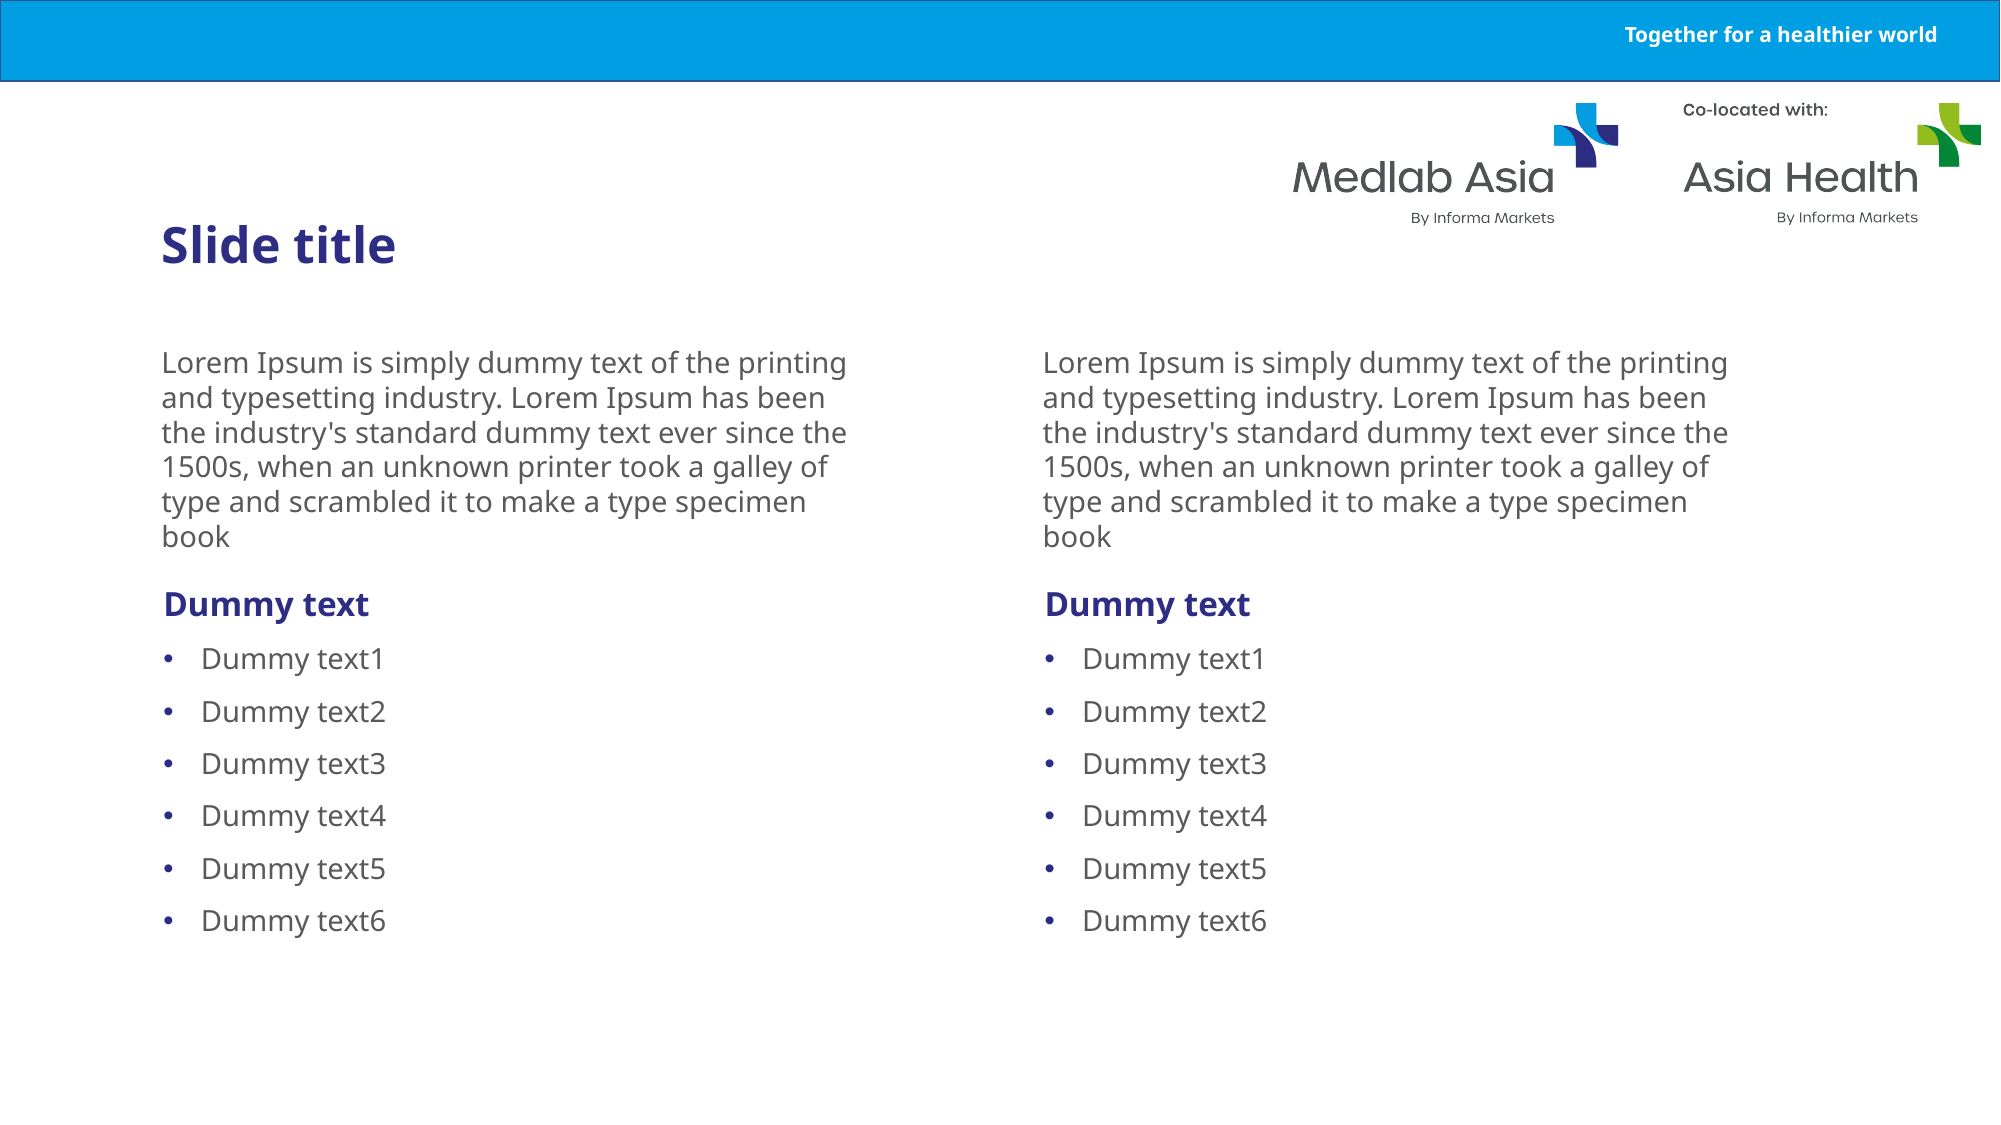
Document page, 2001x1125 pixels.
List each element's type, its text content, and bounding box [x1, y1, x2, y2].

text_box Lorem Ipsum is simply dummy text of the printing and typesetting industry. Lorem Ipsum has been the industry's standard dummy text ever since the 1500s, when an unknown printer took a galley of type and scrambled it to make a type specimen book [146, 336, 873, 562]
picture [1287, 85, 1991, 230]
text_box Together for a healthier world [1444, 14, 1953, 54]
text_box Slide title [146, 181, 837, 282]
text_box Dummy text Dummy text1 Dummy text2 Dummy text3 Dummy text4 Dummy text5 Dummy text6 [148, 580, 875, 1002]
text_box Dummy text Dummy text1 Dummy text2 Dummy text3 Dummy text4 Dummy text5 Dummy text6 [1029, 580, 1852, 1002]
text_box [0, 0, 2000, 82]
text_box Lorem Ipsum is simply dummy text of the printing and typesetting industry. Lorem Ipsum has been the industry's standard dummy text ever since the 1500s, when an unknown printer took a galley of type and scrambled it to make a type specimen book [1028, 336, 1754, 562]
